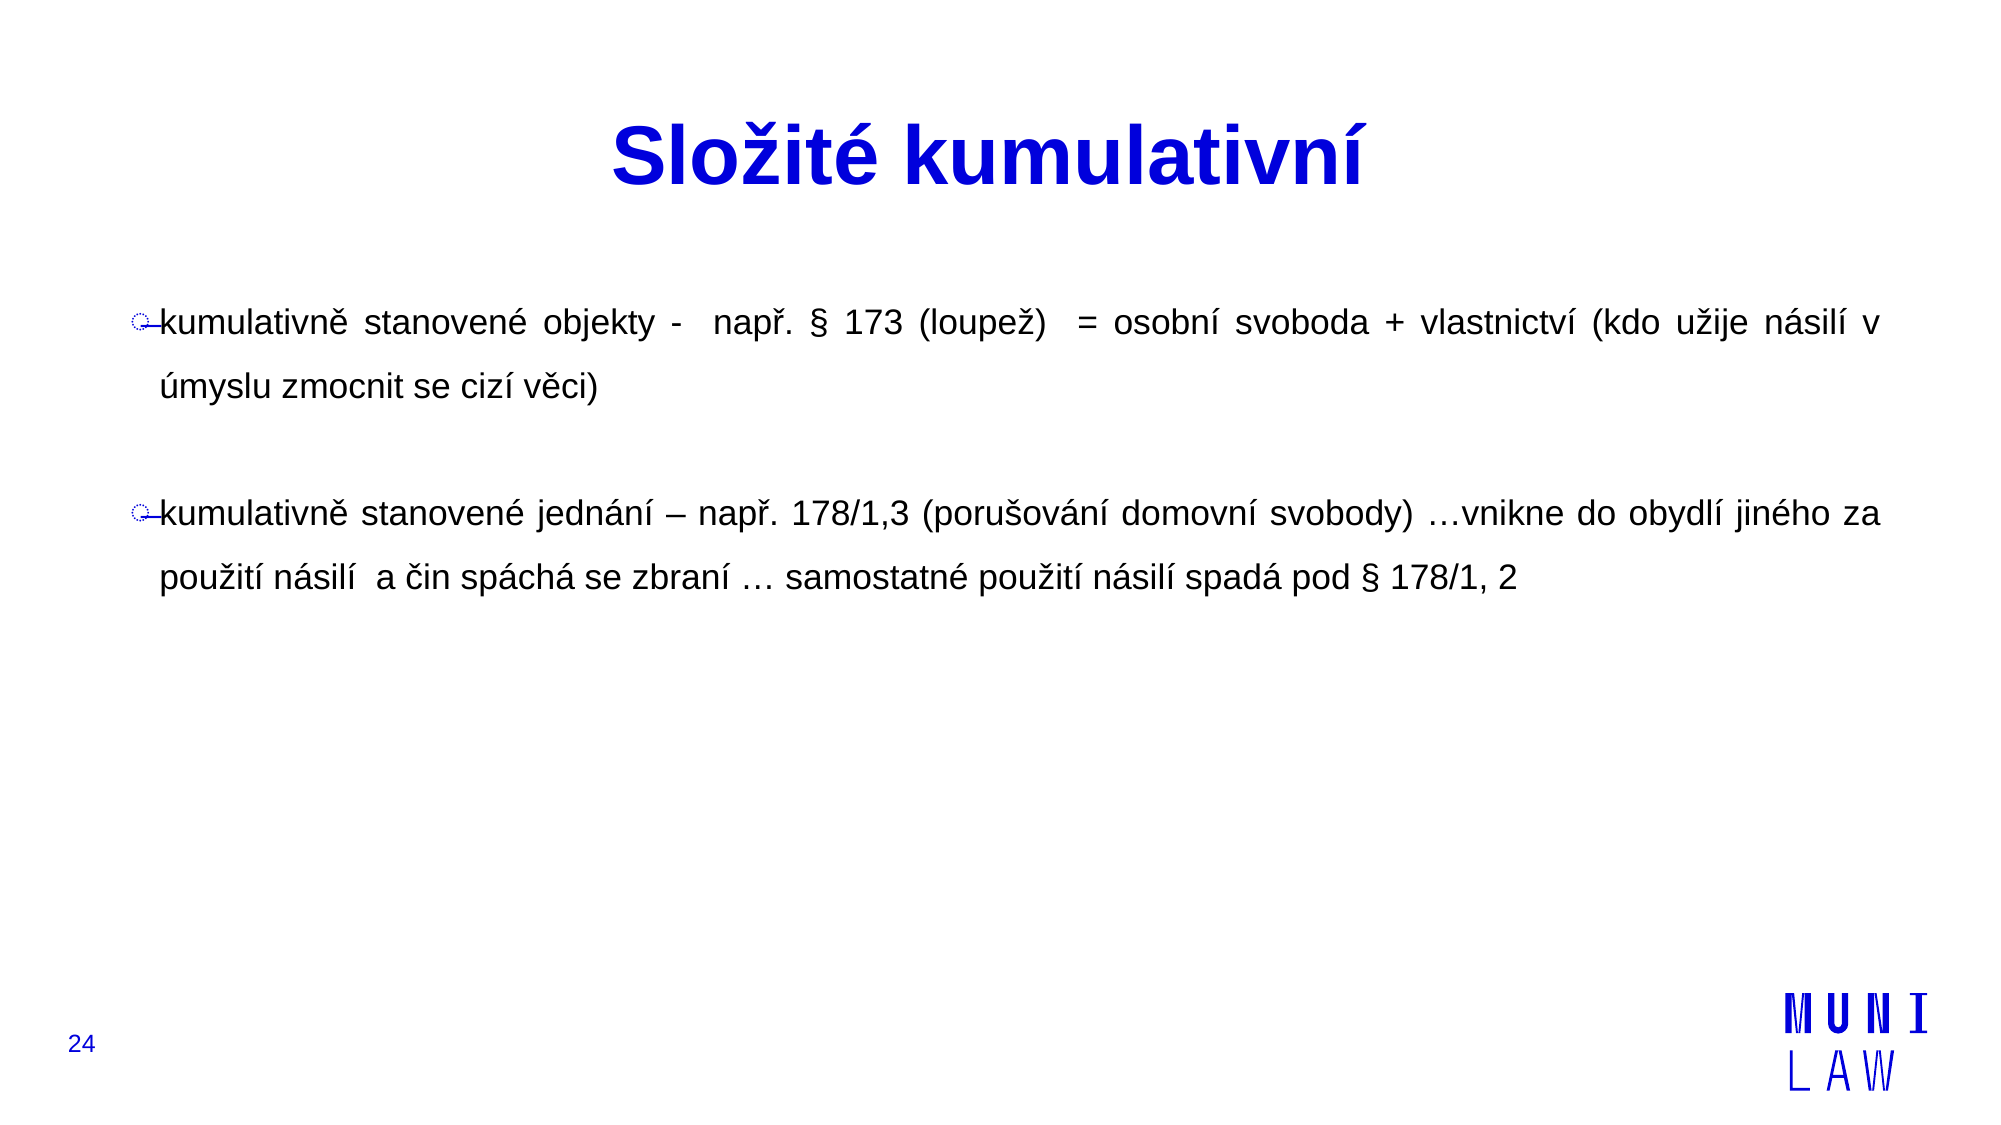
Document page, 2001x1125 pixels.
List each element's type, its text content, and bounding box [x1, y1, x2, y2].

title Složité kumulativní [118, 118, 1883, 193]
slide_number 24 [67, 1021, 110, 1063]
list kumulativně stanovené objekty - např. § 173 (loupež) = osobní svoboda + vlastnictví (kdo užije násilí v úmyslu zmocnit se cizí věci) kumulativně stanovené jednání – např. 178/1,3 (porušování domovní svobody) …vnikne do obydlí jiného za použití násilí a čin spáchá se zbraní … samostatné použití násilí spadá pod § 178/1, 2 [118, 277, 1883, 957]
